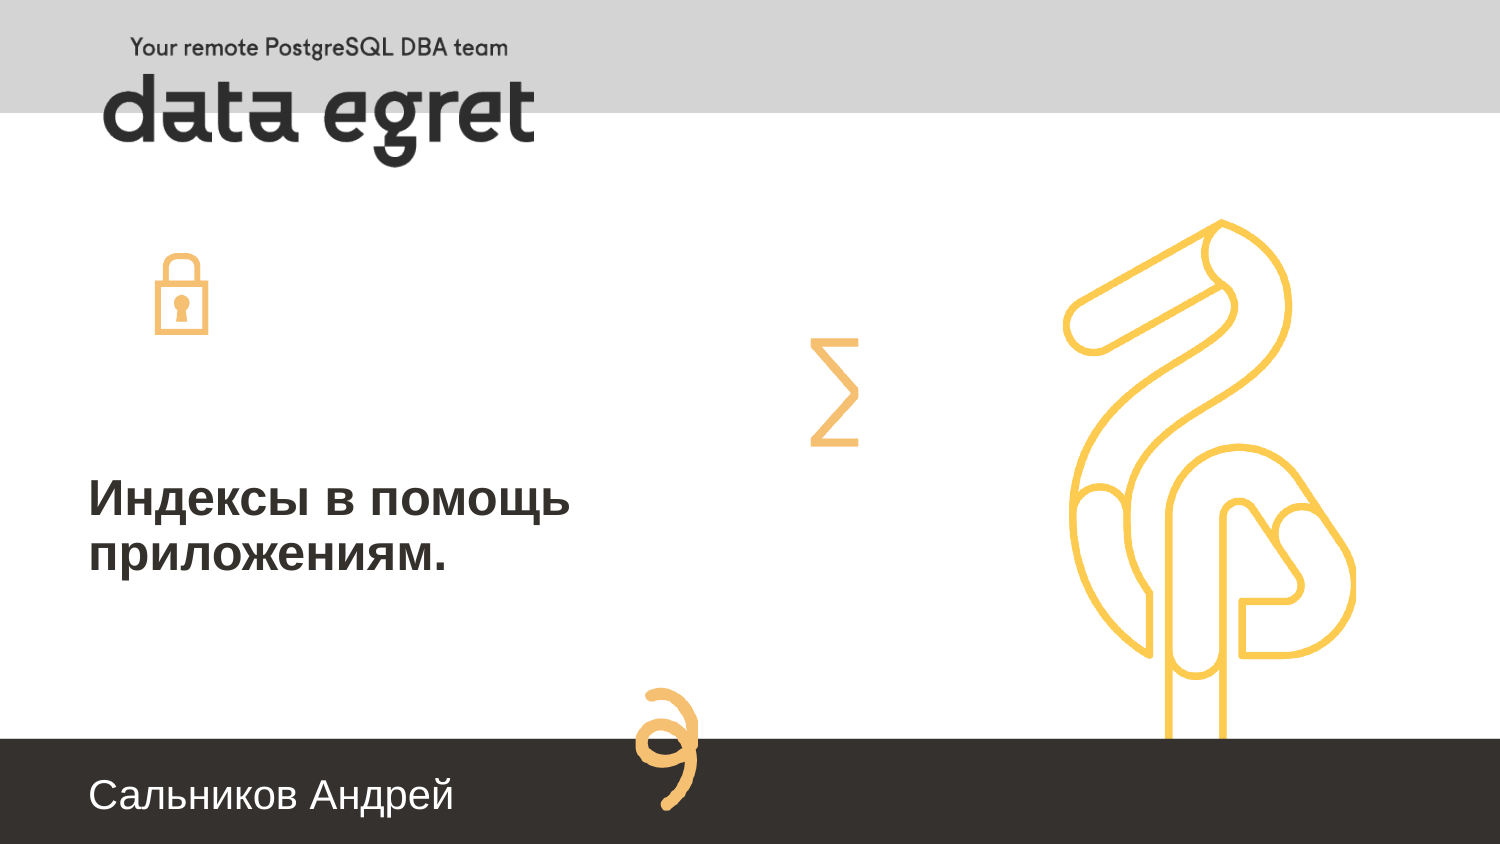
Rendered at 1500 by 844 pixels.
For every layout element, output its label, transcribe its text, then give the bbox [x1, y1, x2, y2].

picture [635, 687, 698, 738]
subtitle Сальников Андрей [73, 738, 1063, 844]
title Индексы в помощь приложениям. [73, 464, 939, 595]
picture [810, 338, 859, 447]
picture [103, 36, 534, 168]
picture [154, 253, 209, 335]
picture [1062, 219, 1357, 738]
